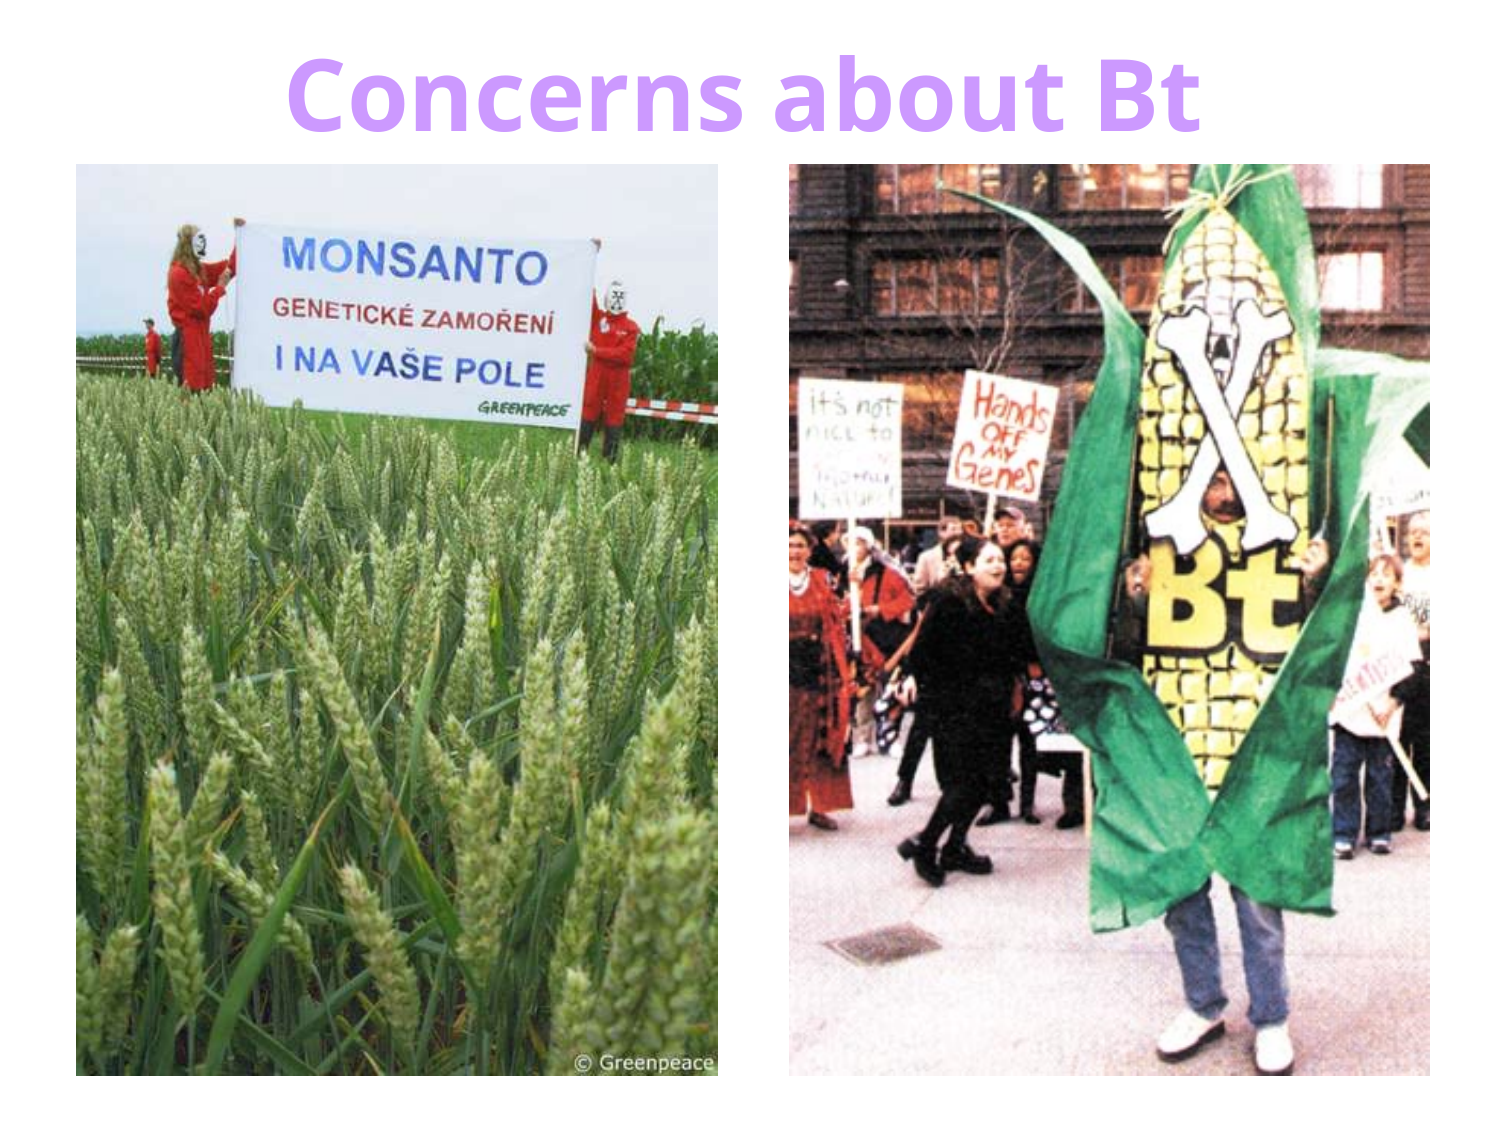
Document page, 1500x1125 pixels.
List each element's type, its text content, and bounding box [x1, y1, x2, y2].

text_box Concerns about Bt [200, 37, 1288, 161]
picture [789, 164, 1430, 1077]
picture [76, 164, 718, 1077]
